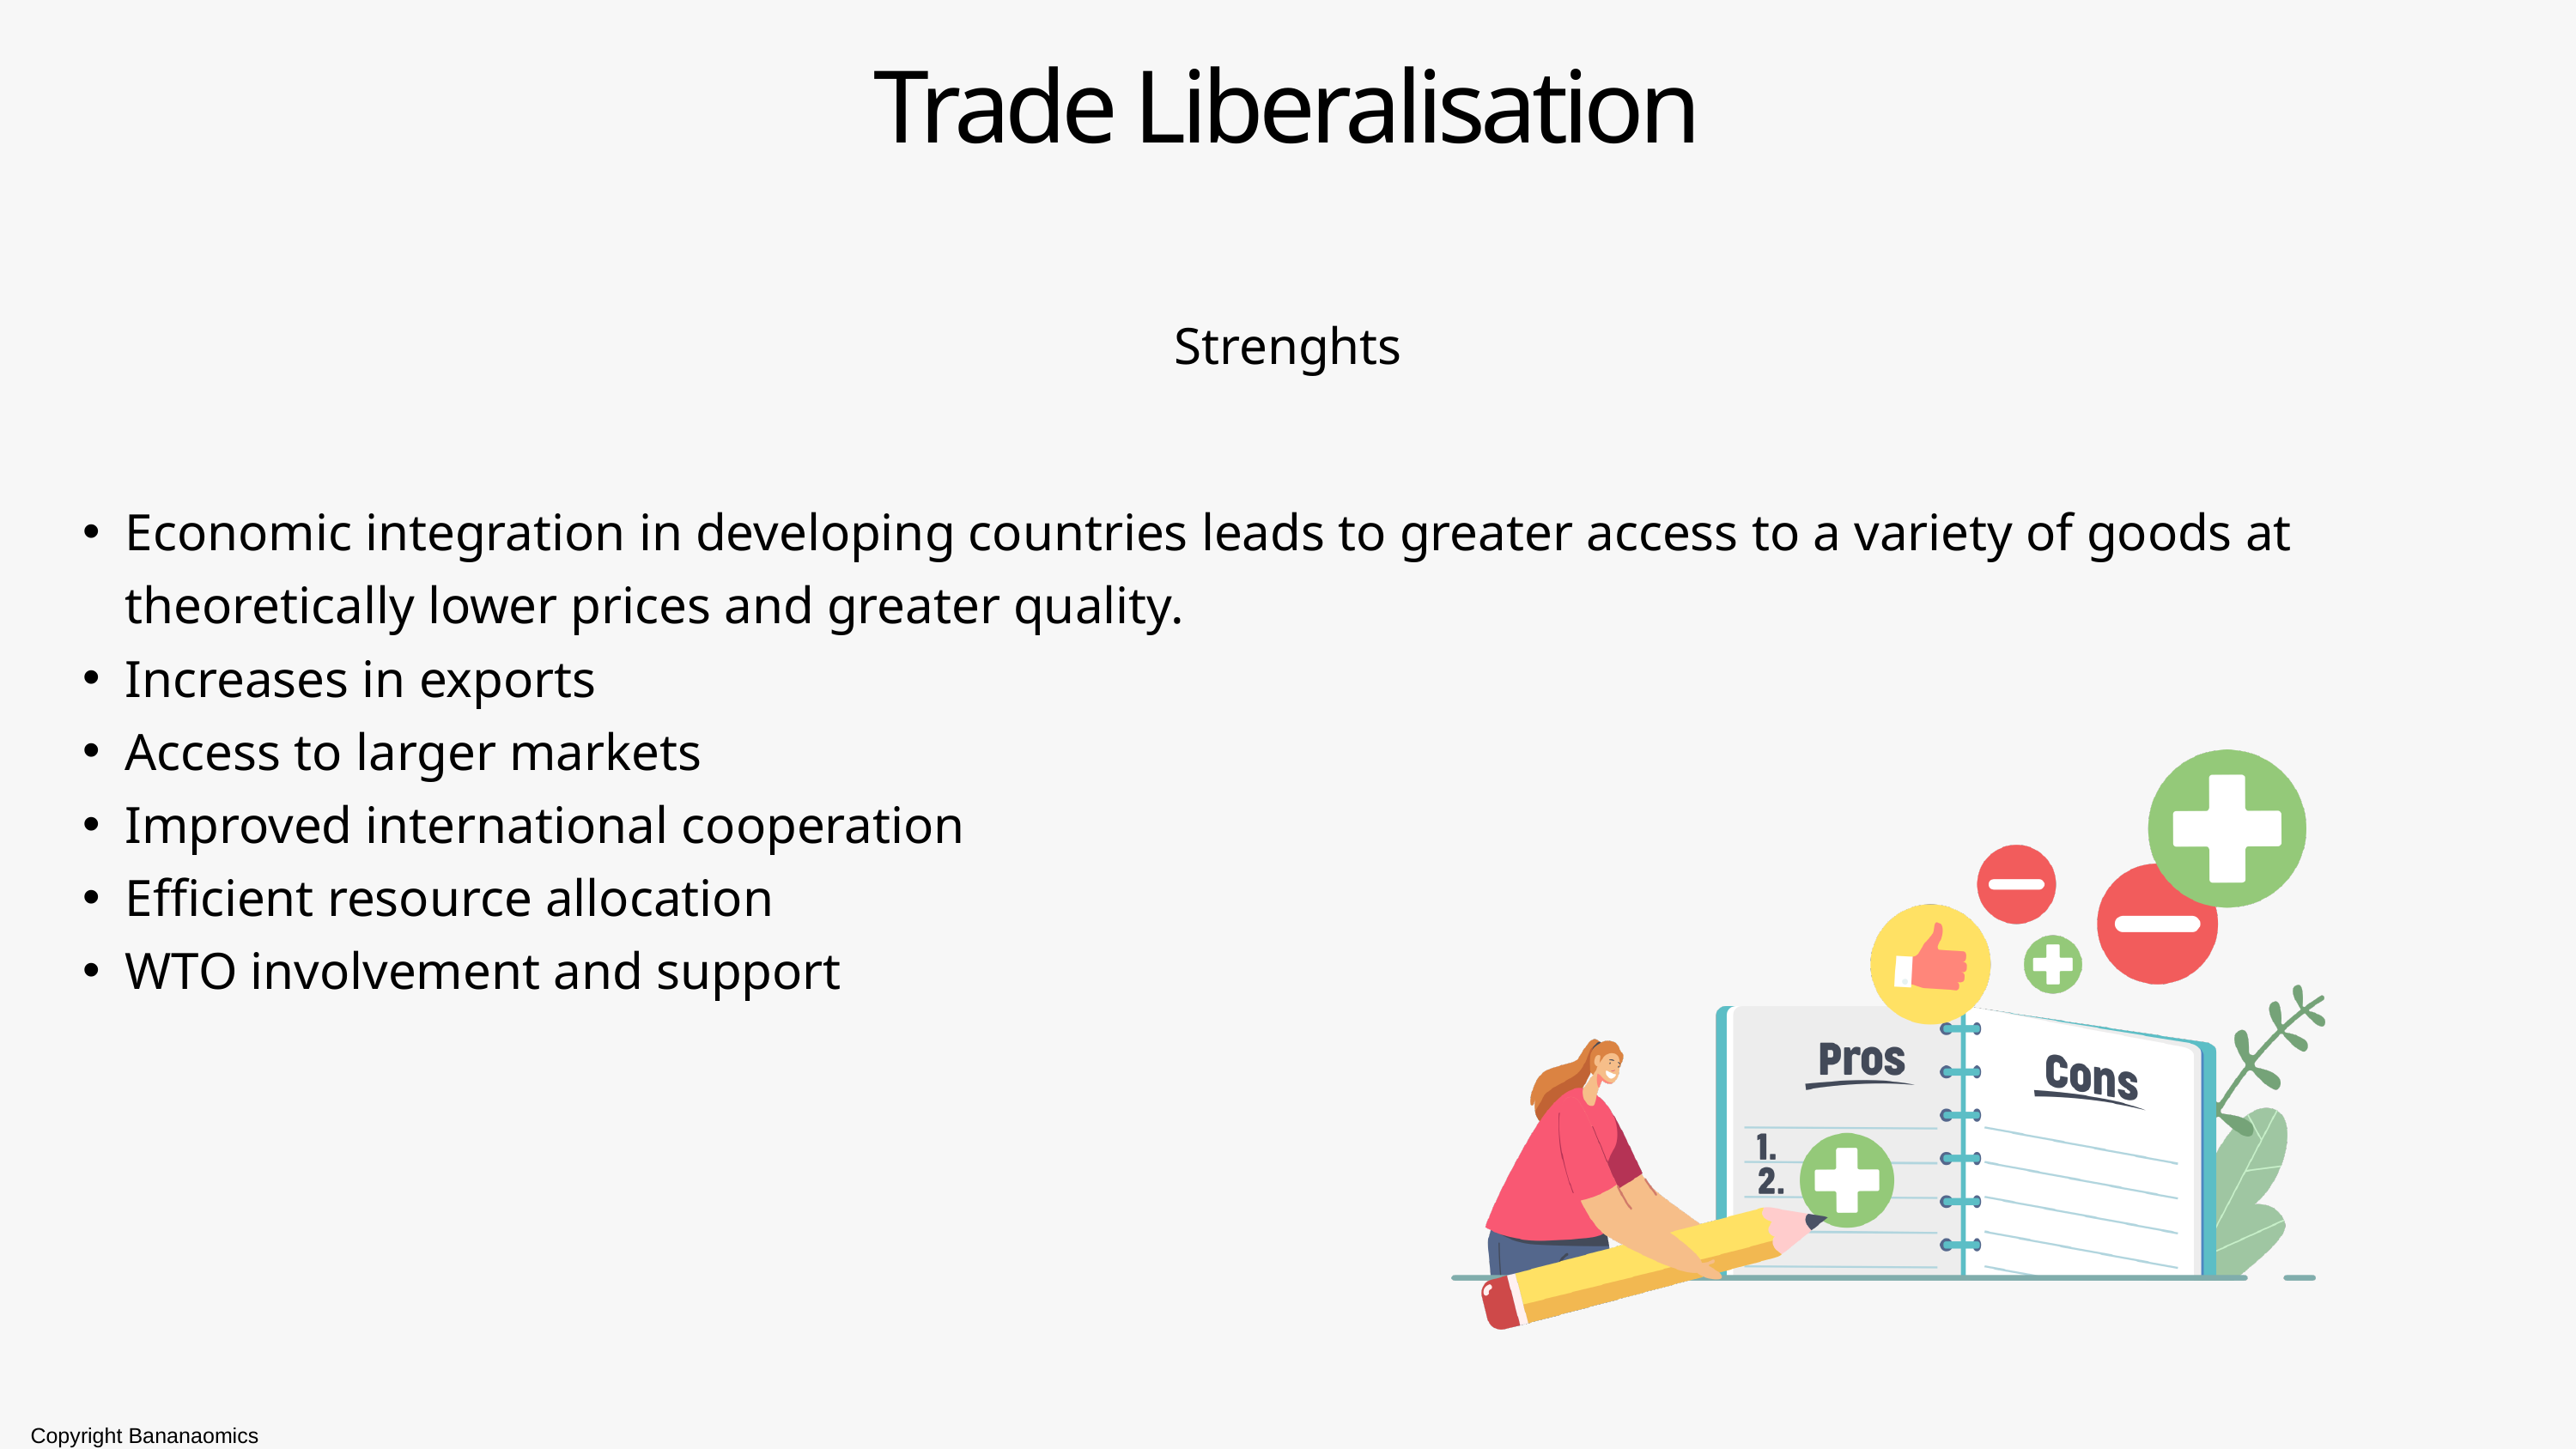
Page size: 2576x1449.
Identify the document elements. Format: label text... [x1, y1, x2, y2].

picture [1451, 749, 2325, 1330]
text_box Strenghts [39, 301, 2537, 375]
text_box Copyright Bananaomics [0, 1417, 553, 1448]
text_box Trade Liberalisation [136, 68, 2439, 164]
text_box Economic integration in developing countries leads to greater access to a variety of goods at theoretically lower prices and greater quality. Increases in exports Access to larger markets Improved international cooperation Efficient resource allocation WTO involvement and support [39, 488, 2537, 1000]
